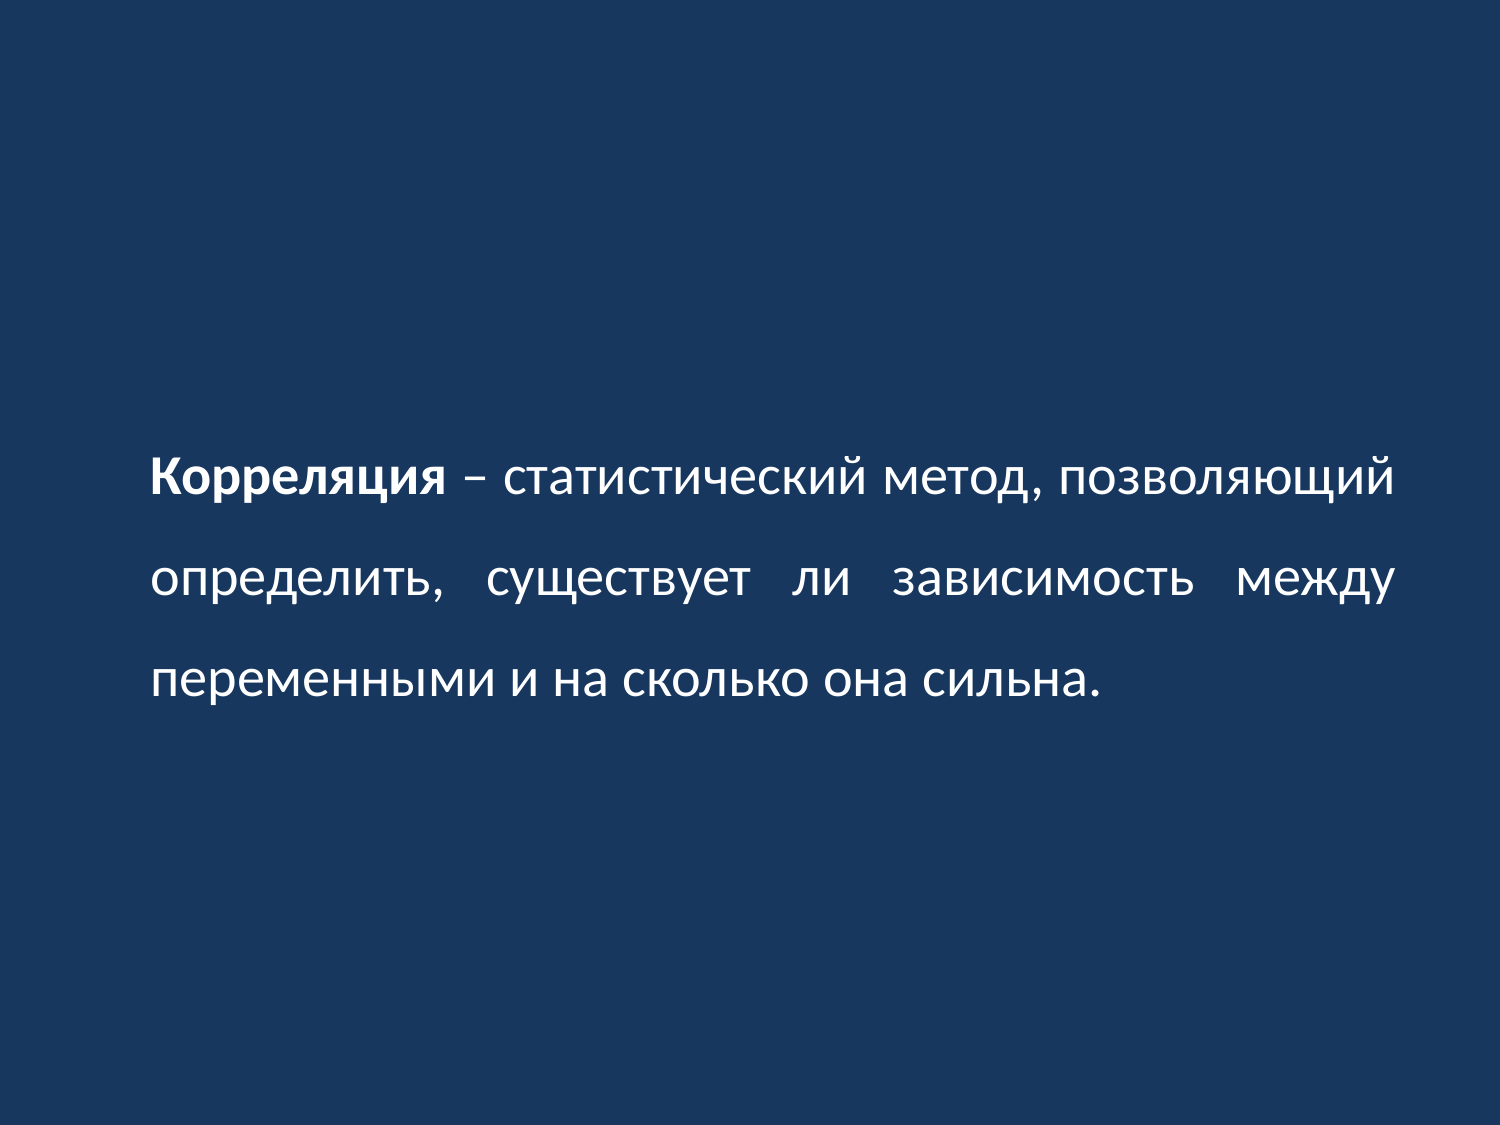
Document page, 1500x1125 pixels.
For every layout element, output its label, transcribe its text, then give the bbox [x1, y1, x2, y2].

text_box Корреляция – статистический метод, позволяющий определить, существует ли зависимость между переменными и на сколько она сильна. [135, 397, 1412, 716]
